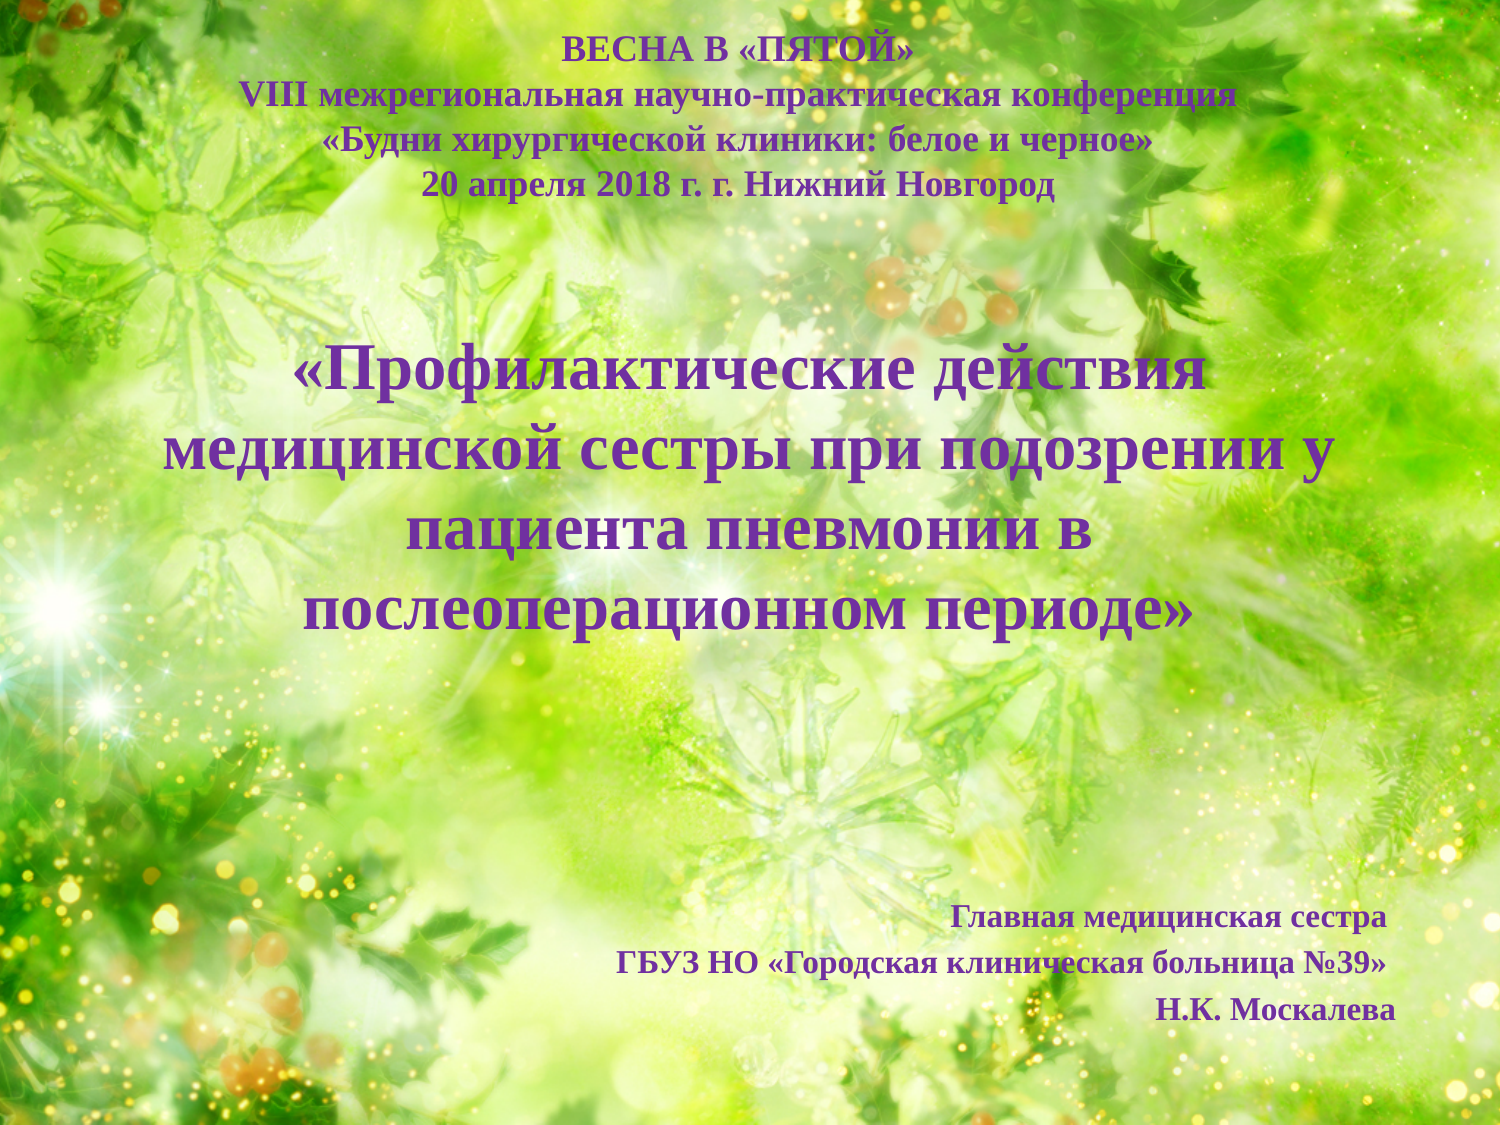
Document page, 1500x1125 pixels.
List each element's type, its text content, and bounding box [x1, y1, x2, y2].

picture [0, 0, 1500, 1125]
title ВЕСНА В «ПЯТОЙ» VIII межрегиональная научно-практическая конференция «Будни хирургической клиники: белое и черное» 20 апреля 2018 г. г. Нижний Новгород [88, 30, 1389, 197]
subtitle «Профилактические действия медицинской сестры при подозрении у пациента пневмонии в послеоперационном периоде» Главная медицинская сестра ГБУЗ НО «Городская клиническая больница №39» Н.К. Москалева [88, 231, 1412, 1048]
